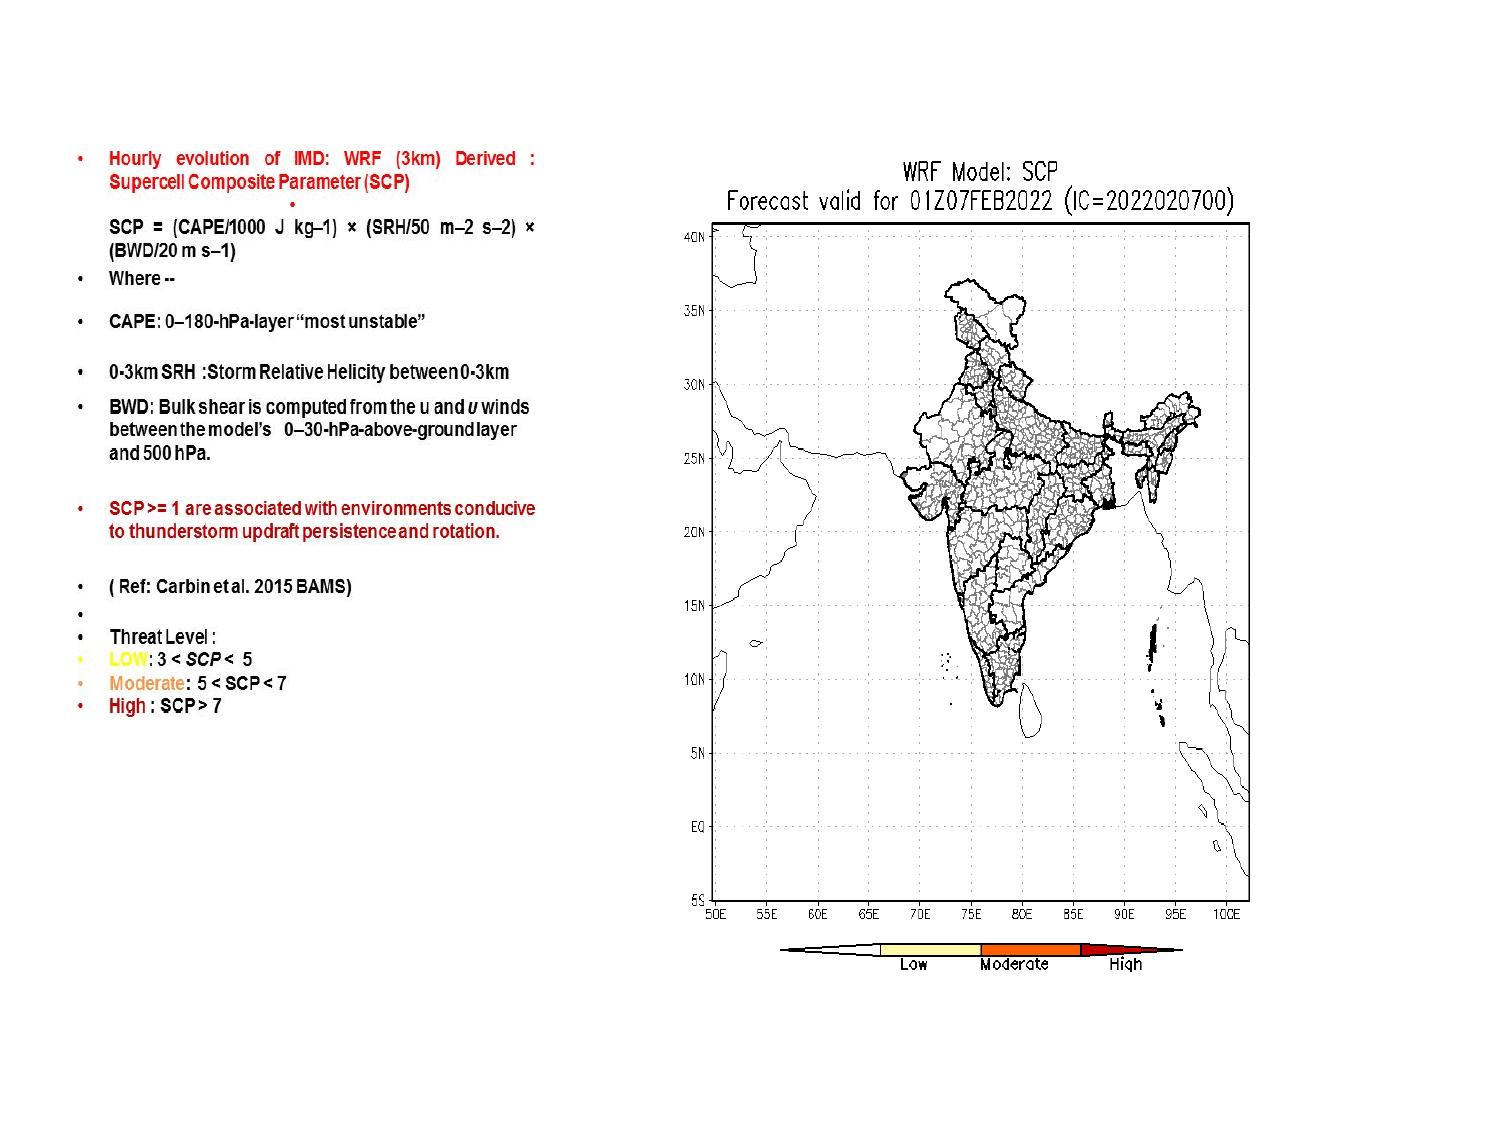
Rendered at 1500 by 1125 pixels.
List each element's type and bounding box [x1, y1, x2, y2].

picture [74, 149, 1426, 976]
